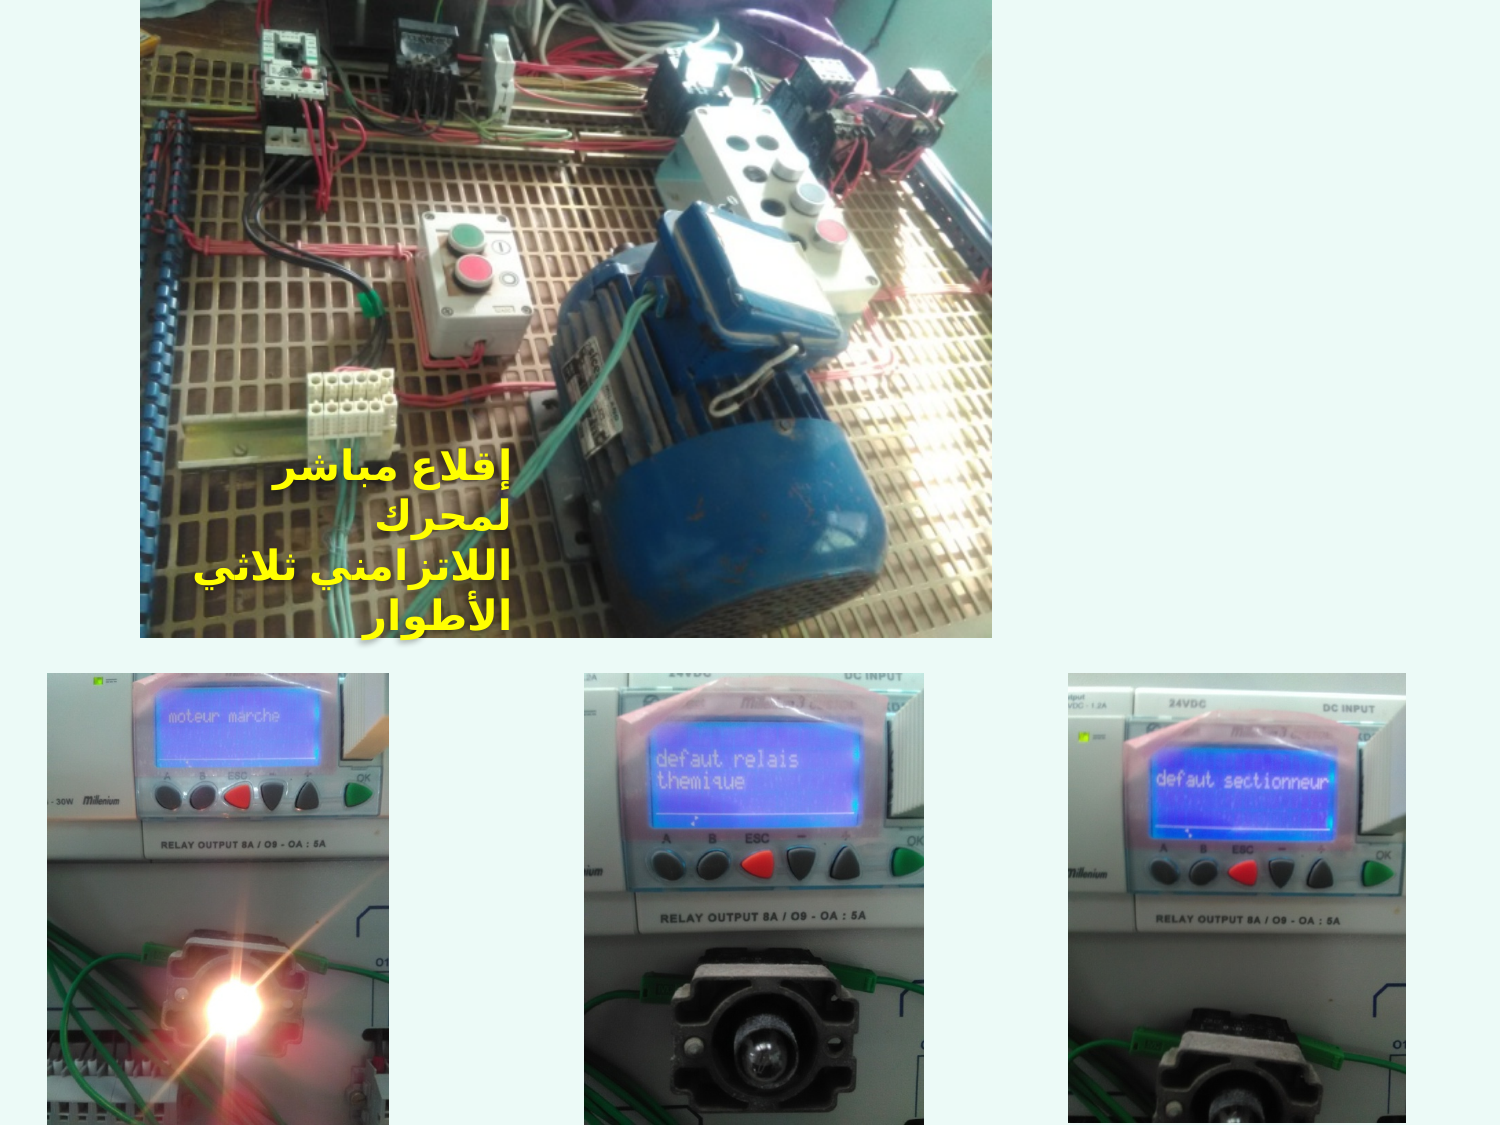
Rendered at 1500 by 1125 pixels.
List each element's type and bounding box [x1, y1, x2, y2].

picture [47, 672, 389, 1125]
picture [140, 0, 992, 638]
picture [1068, 672, 1407, 1123]
picture [584, 672, 924, 1125]
